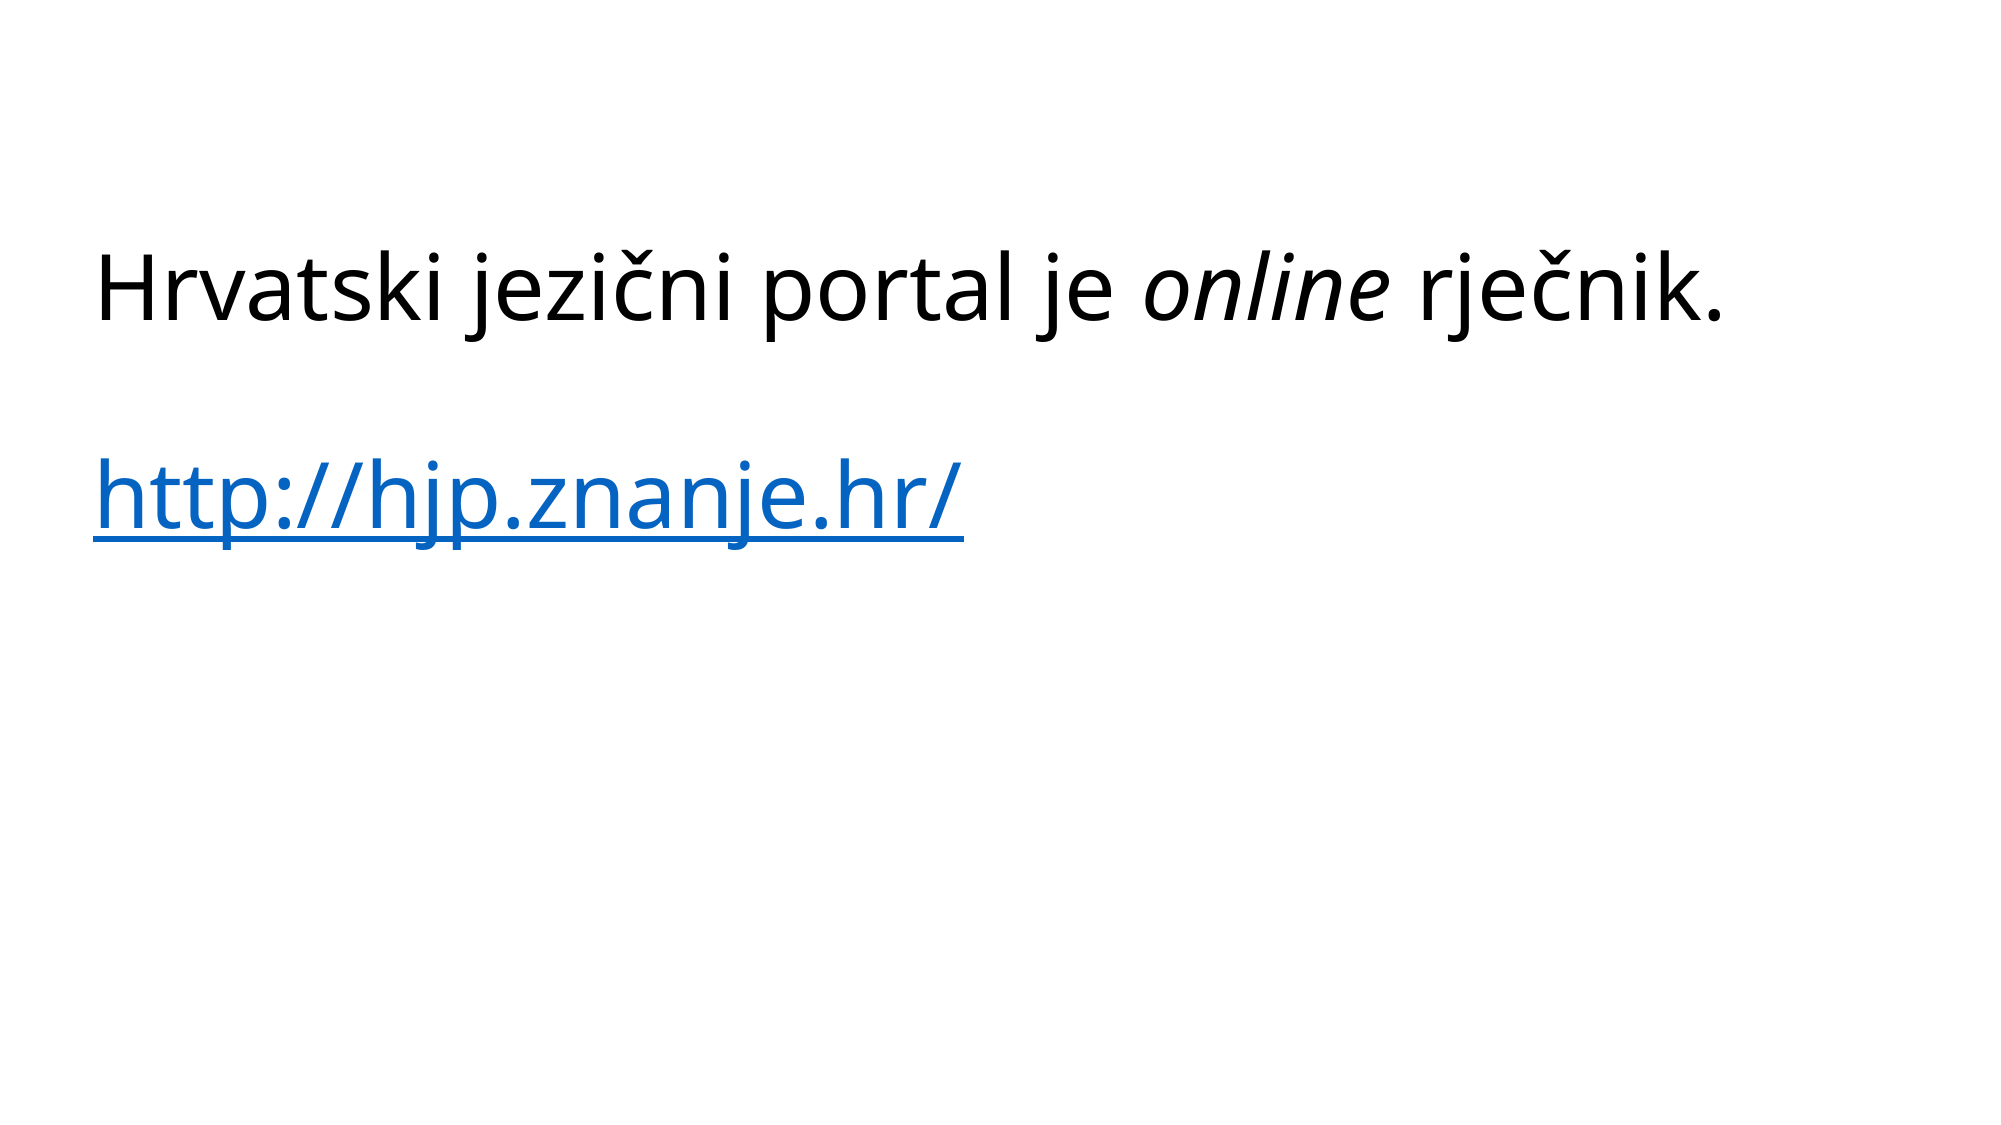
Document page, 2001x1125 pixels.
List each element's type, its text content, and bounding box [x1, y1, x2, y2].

title Hrvatski jezični portal je online rječnik. http://hjp.znanje.hr/ [78, 59, 1957, 942]
